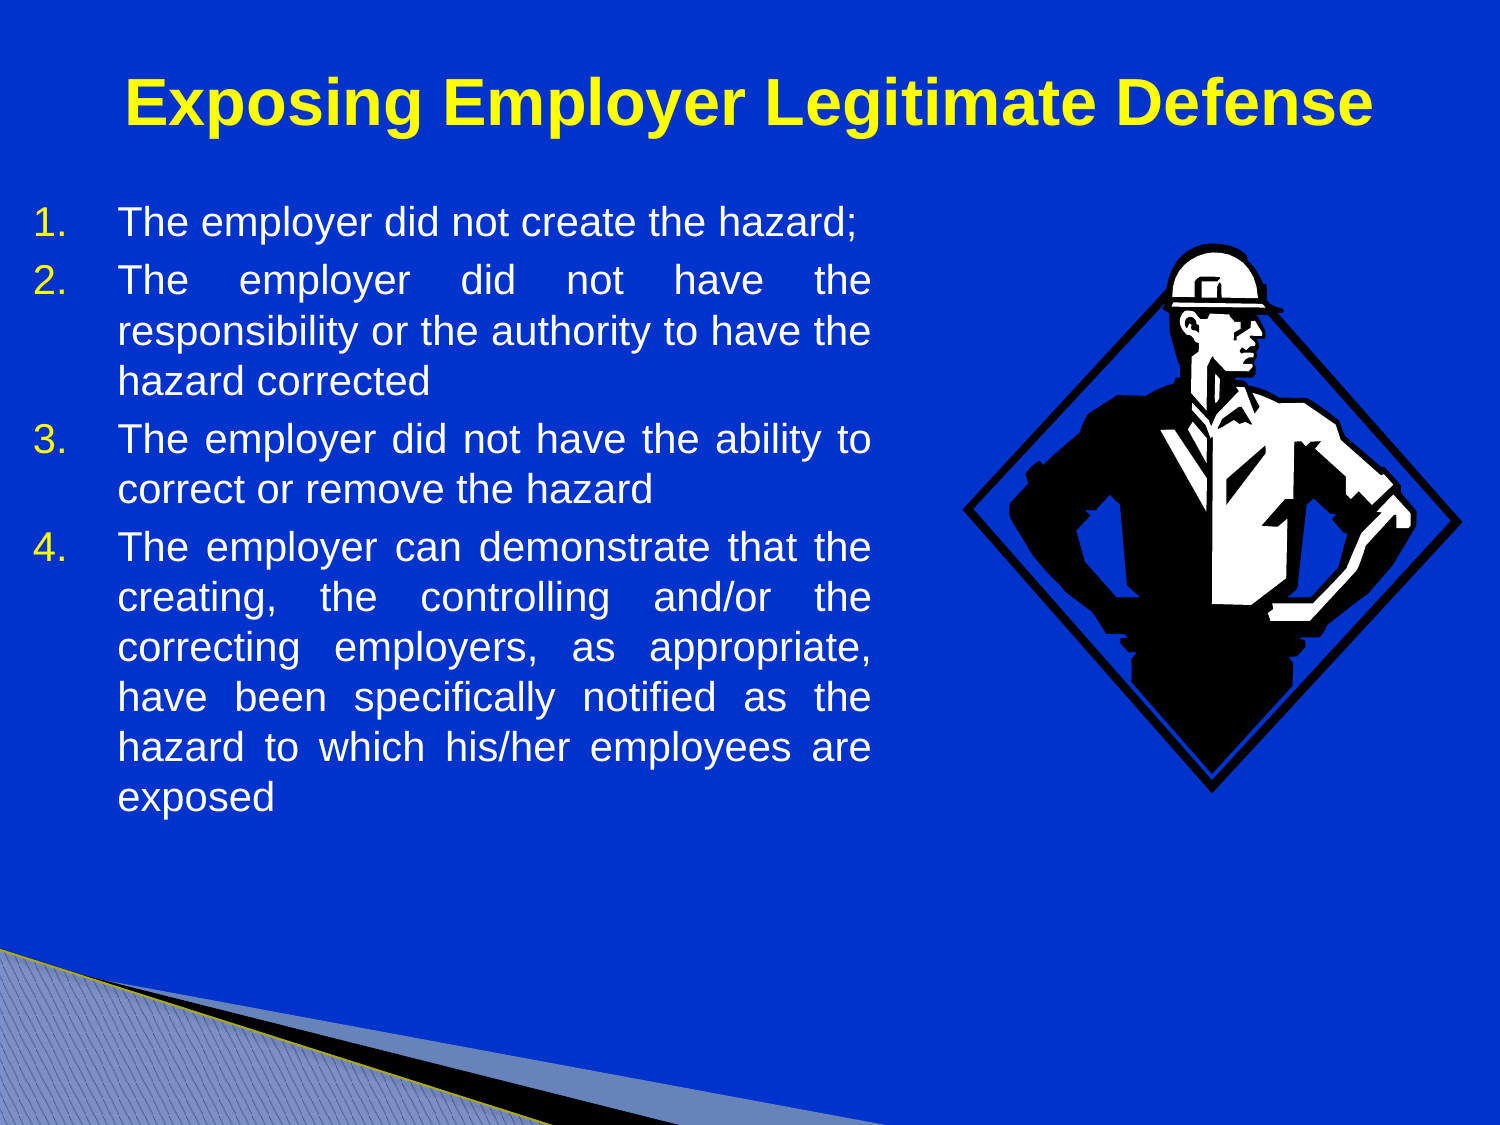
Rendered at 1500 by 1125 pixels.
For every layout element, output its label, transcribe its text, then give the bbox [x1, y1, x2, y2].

list The employer did not create the hazard; The employer did not have the responsibility or the authority to have the hazard corrected The employer did not have the ability to correct or remove the hazard The employer can demonstrate that the creating, the controlling and/or the correcting employers, as appropriate, have been specifically notified as the hazard to which his/her employees are exposed [0, 187, 888, 930]
title Exposing Employer Legitimate Defense [75, 45, 1425, 233]
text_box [962, 224, 1463, 794]
